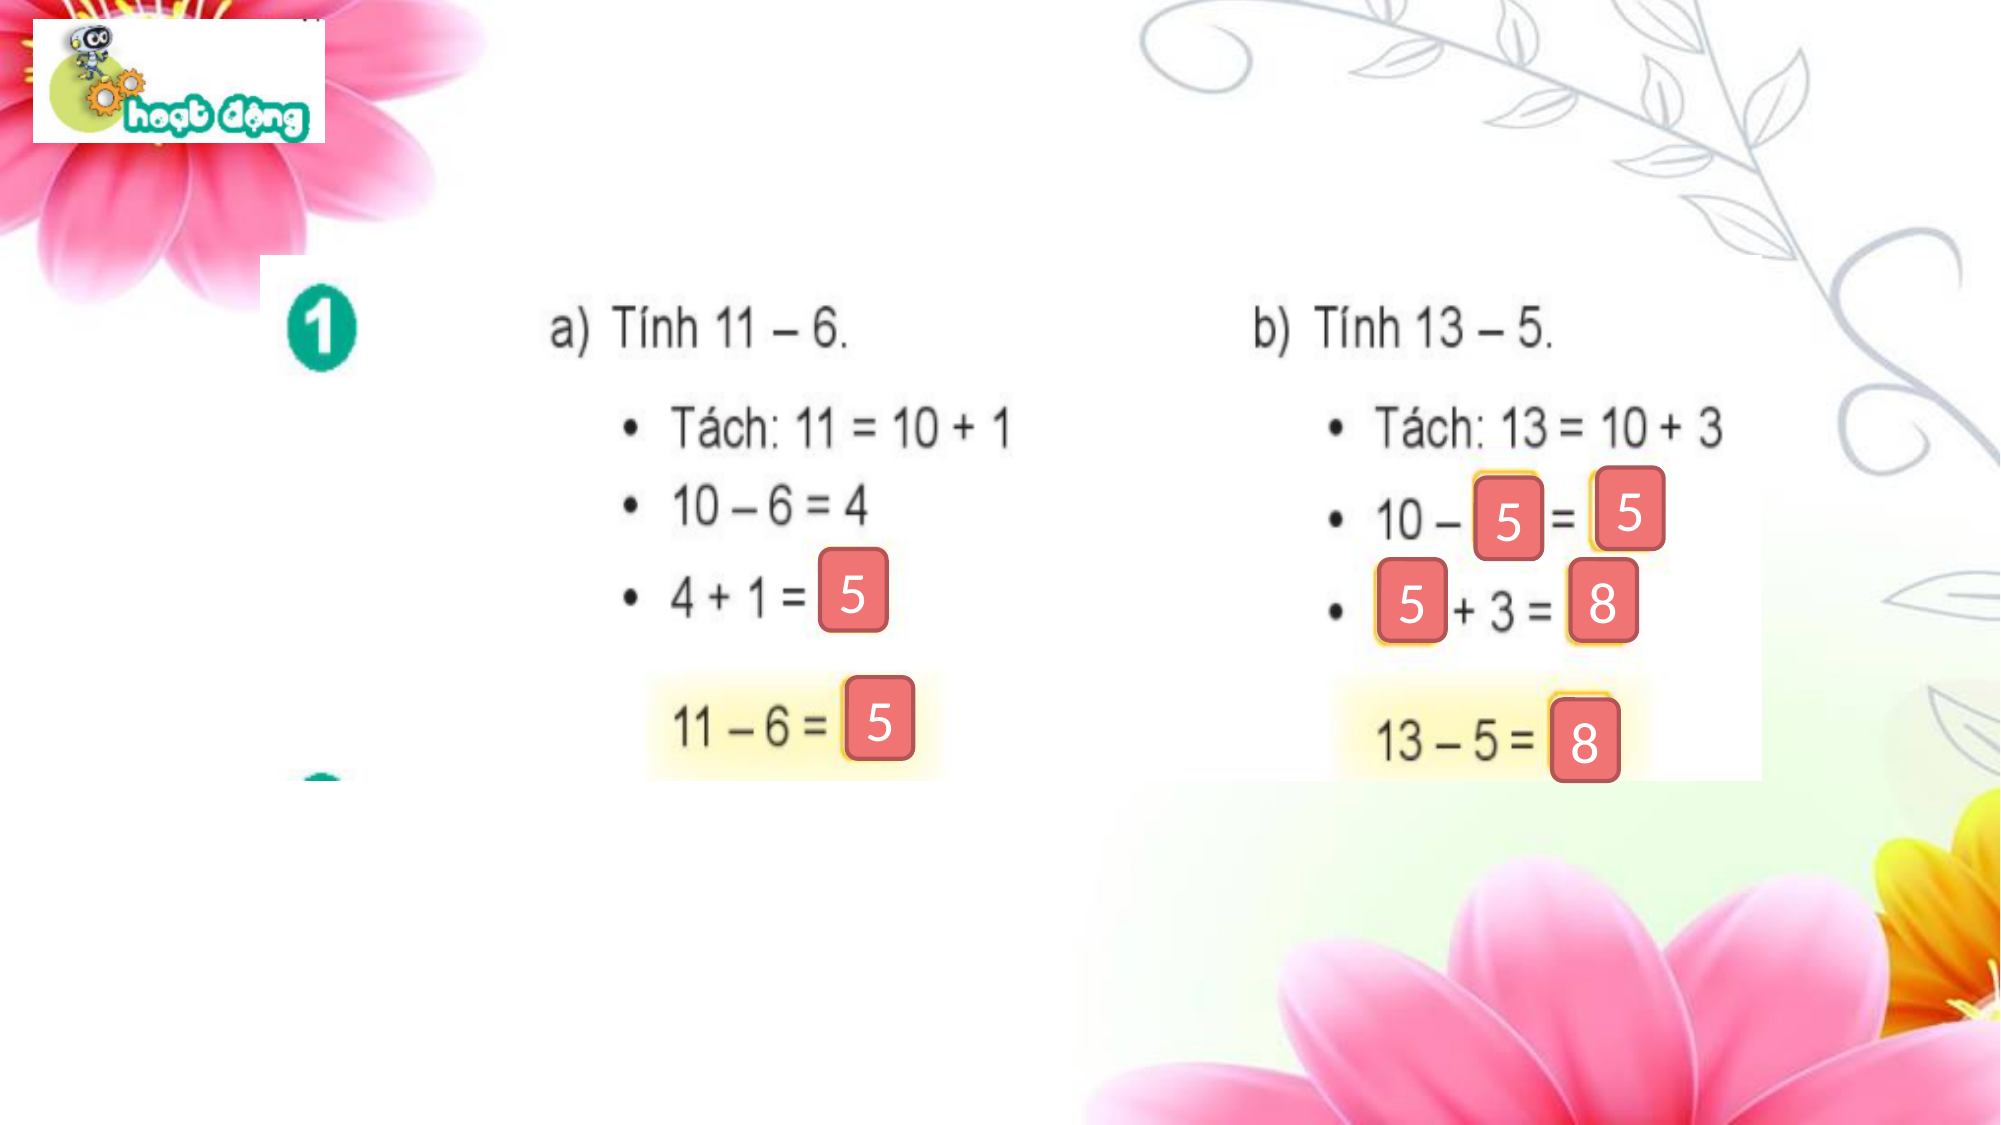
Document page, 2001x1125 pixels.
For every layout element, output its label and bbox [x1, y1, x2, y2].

picture [0, 0, 2001, 1125]
list [32, 19, 325, 143]
